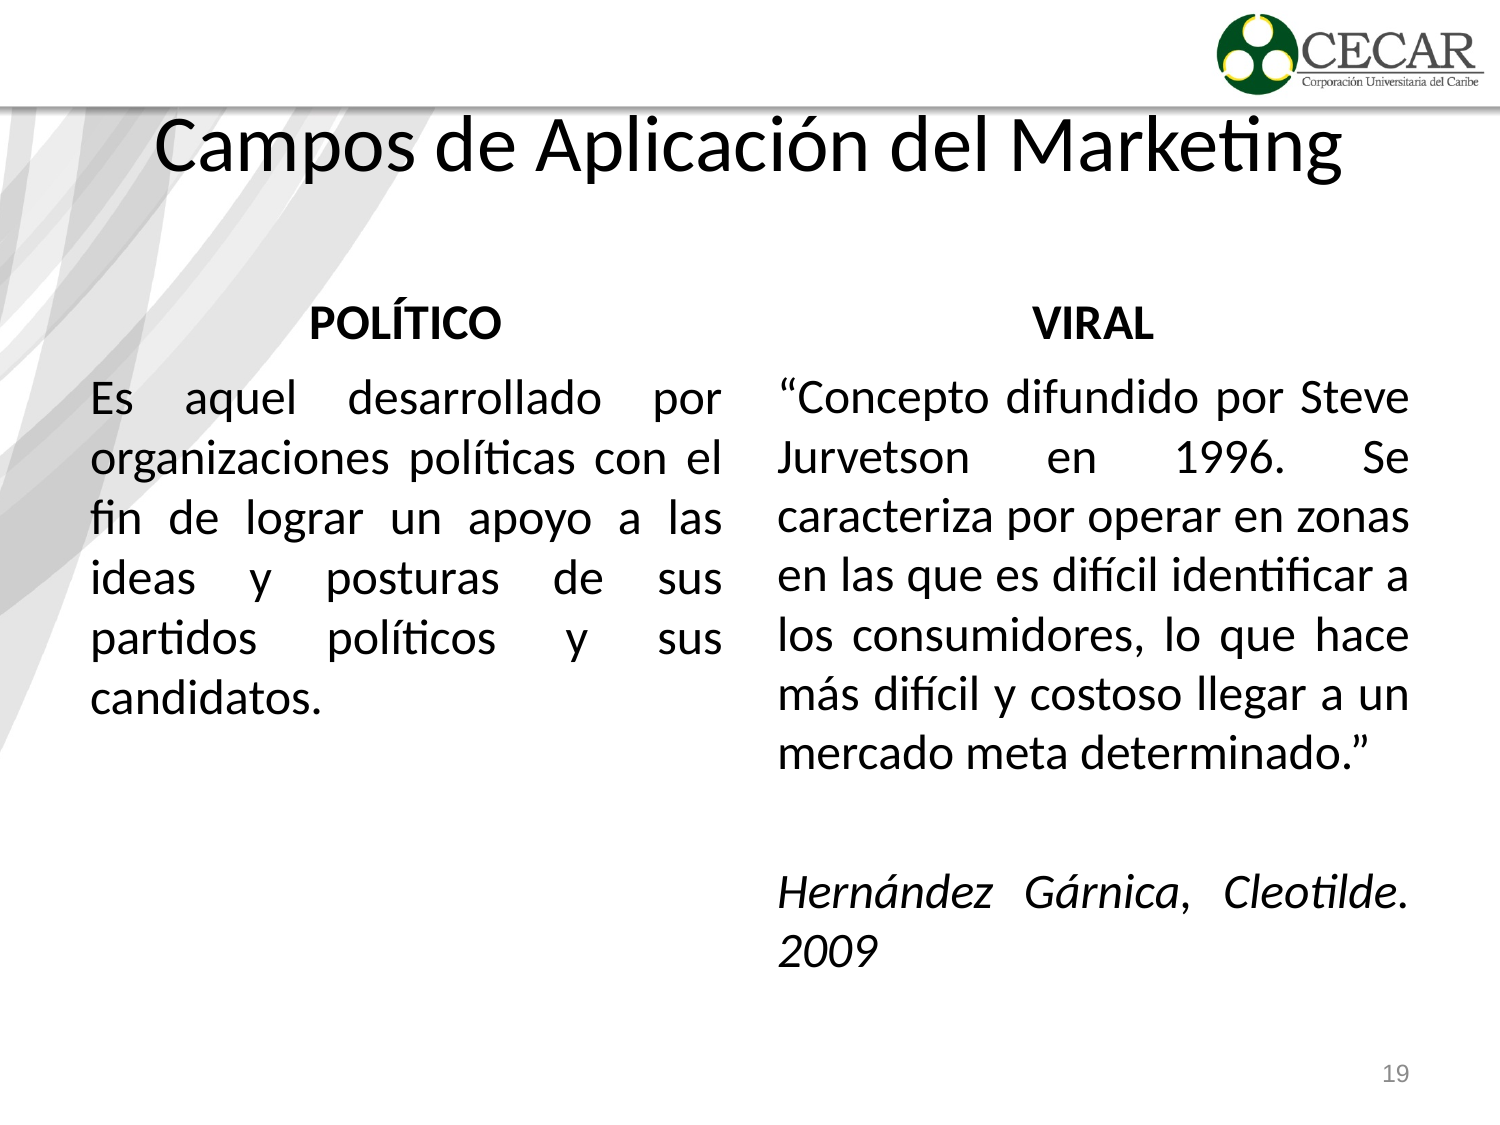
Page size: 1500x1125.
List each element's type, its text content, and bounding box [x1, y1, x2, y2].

list “Concepto difundido por Steve Jurvetson en 1996. Se caracteriza por operar en zonas en las que es difícil identificar a los consumidores, lo que hace más difícil y costoso llegar a un mercado meta determinado.” Hernández Gárnica, Cleotilde. 2009 [761, 356, 1425, 1005]
title Campos de Aplicación del Marketing [75, 45, 1425, 233]
slide_number 19 [1074, 1042, 1425, 1103]
list VIRAL [761, 251, 1425, 356]
list POLÍTICO [75, 251, 738, 356]
list Es aquel desarrollado por organizaciones políticas con el fin de lograr un apoyo a las ideas y posturas de sus partidos políticos y sus candidatos. [75, 356, 738, 1005]
picture [0, 0, 1500, 1125]
